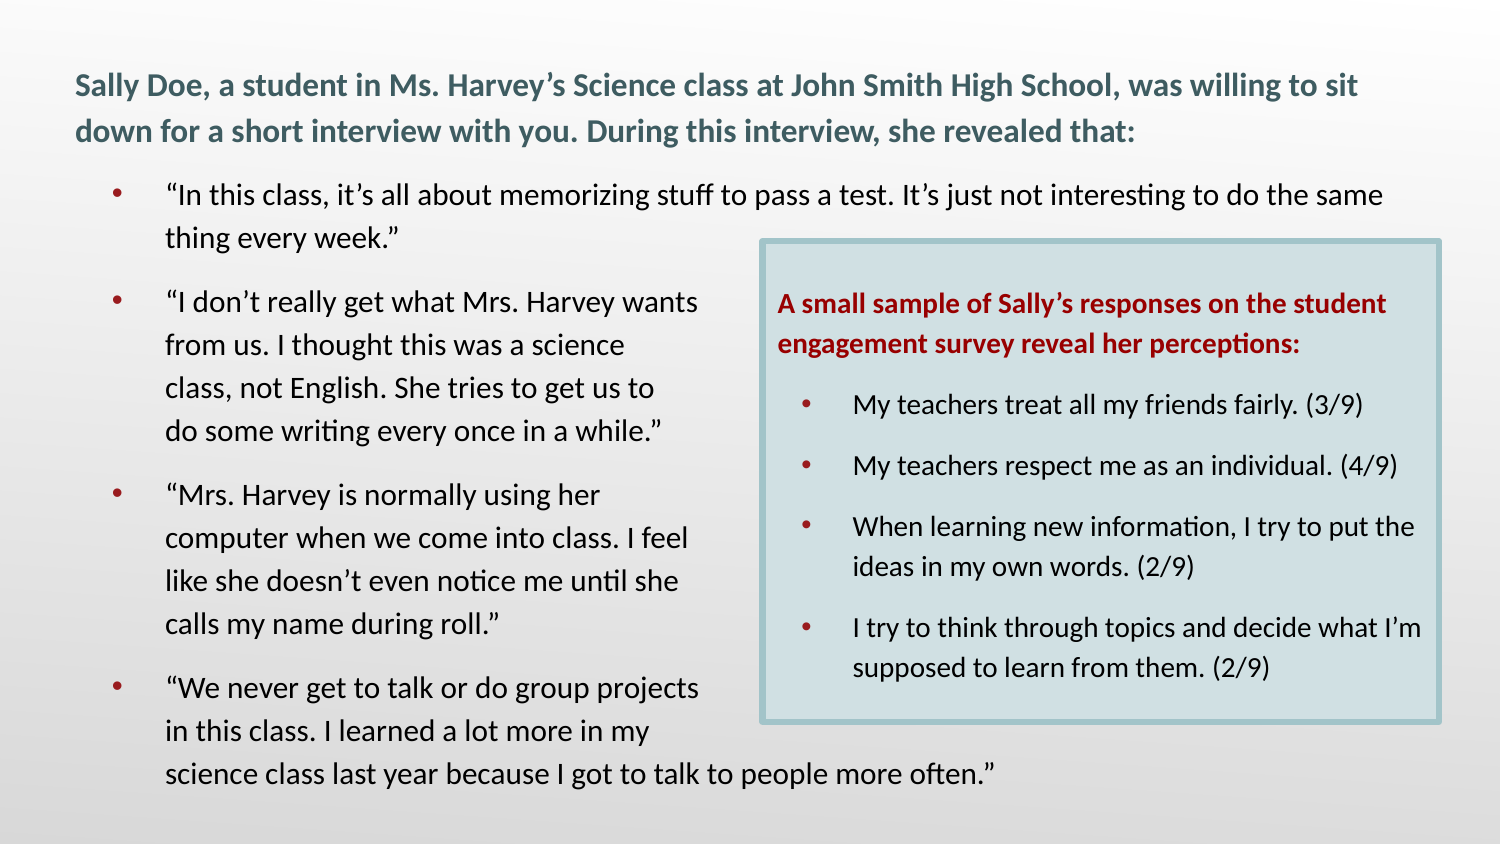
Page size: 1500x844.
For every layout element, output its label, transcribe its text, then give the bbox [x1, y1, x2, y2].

title Sally Doe, a student in Ms. Harvey’s Science class at John Smith High School, was willing to sit down for a short interview with you. During this interview, she revealed that: [75, 49, 1401, 153]
list A small sample of Sally’s responses on the student engagement survey reveal her perceptions: My teachers treat all my friends fairly. (3/9) My teachers respect me as an individual. (4/9) When learning new information, I try to put the ideas in my own words. (2/9) I try to think through topics and decide what I’m supposed to learn from them. (2/9) [762, 241, 1439, 722]
list “In this class, it’s all about memorizing stuff to pass a test. It’s just not interesting to do the same thing every week.” “I don’t really get what Mrs. Harvey wants from us. I thought this was a science class, not English. She tries to get us to do some writing every once in a while.” “Mrs. Harvey is normally using her computer when we come into class. I feel like she doesn’t even notice me until she calls my name during roll.” “We never get to talk or do group projects in this class. I learned a lot more in my science class last year because I got to talk to people more often.” [75, 153, 1439, 720]
